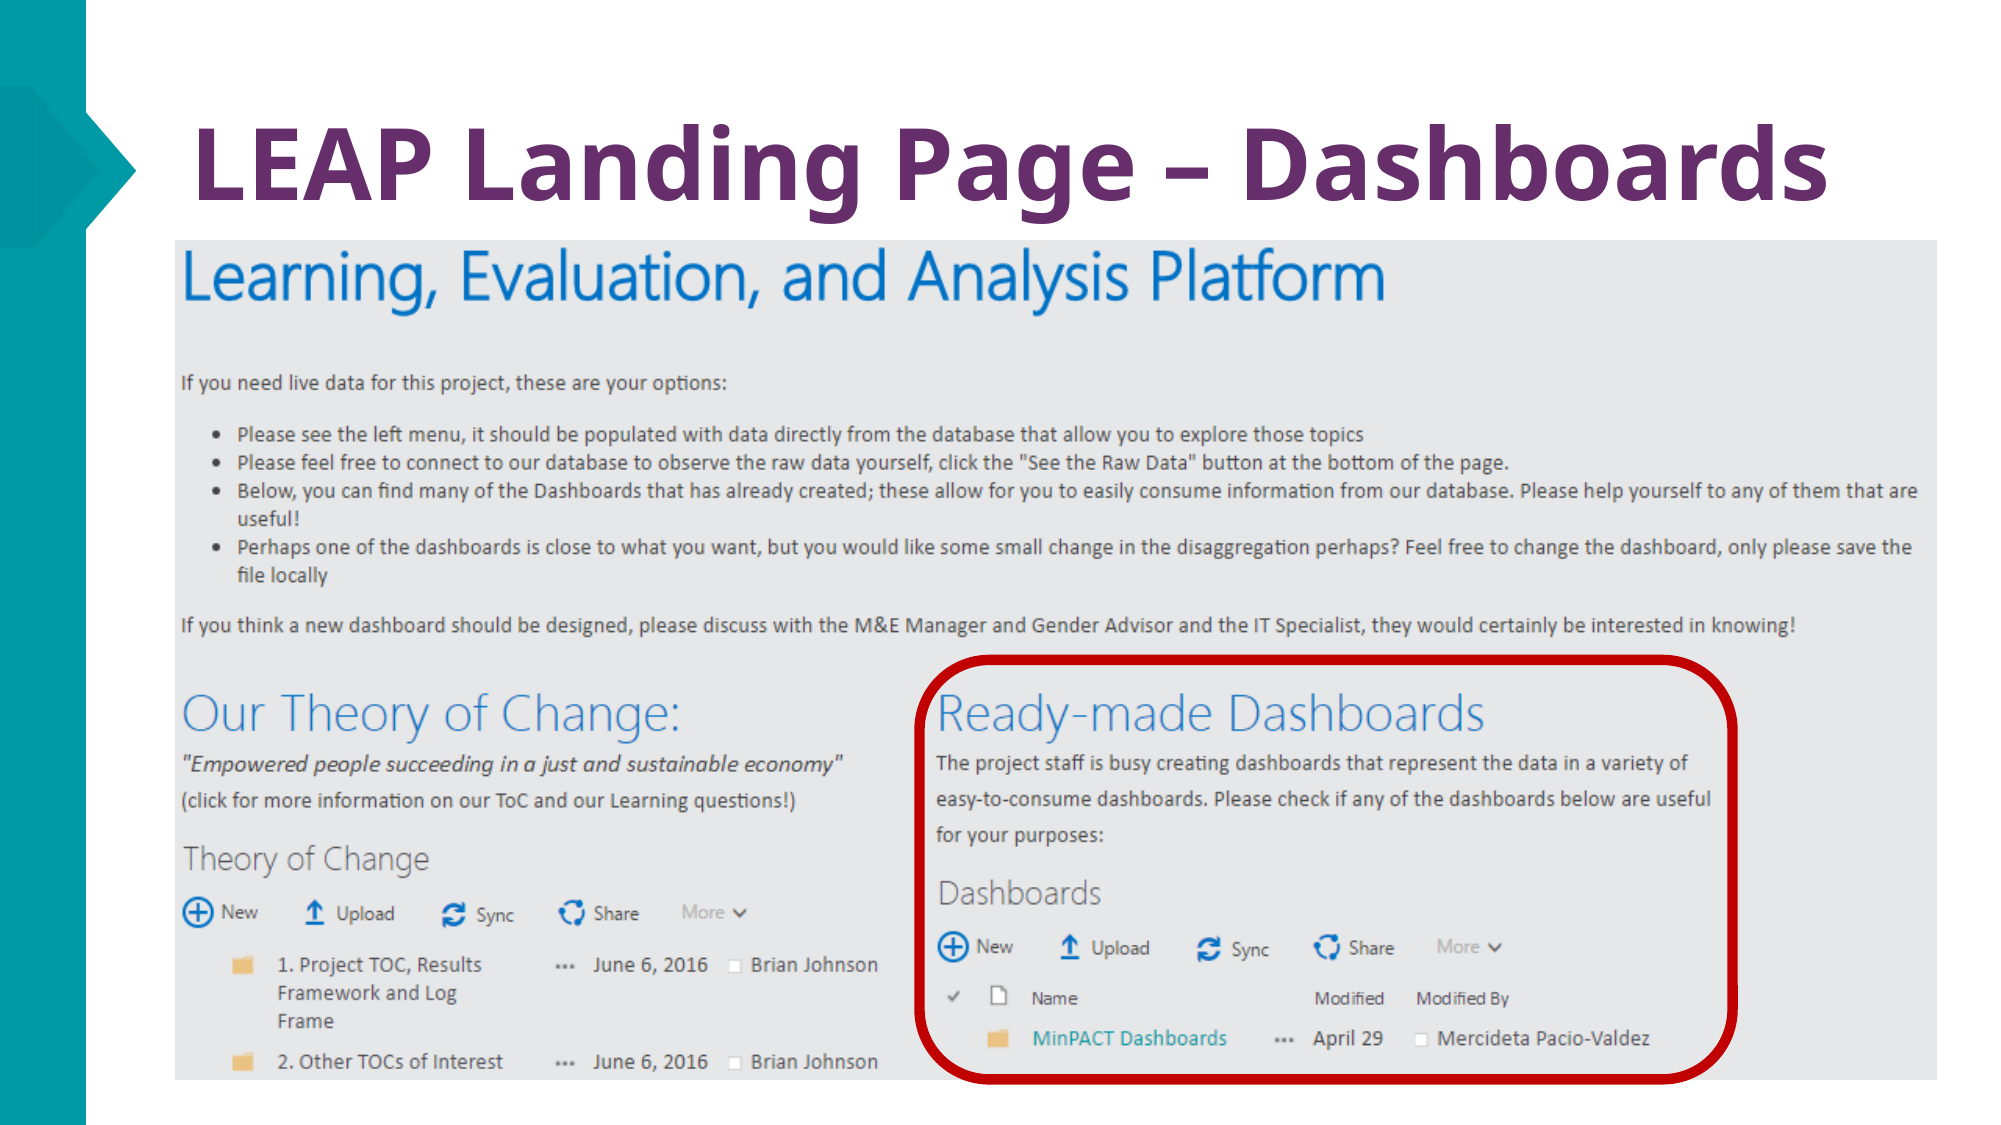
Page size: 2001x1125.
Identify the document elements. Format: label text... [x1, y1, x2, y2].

title LEAP Landing Page – Dashboards [175, 59, 1901, 240]
picture [175, 240, 1937, 1080]
